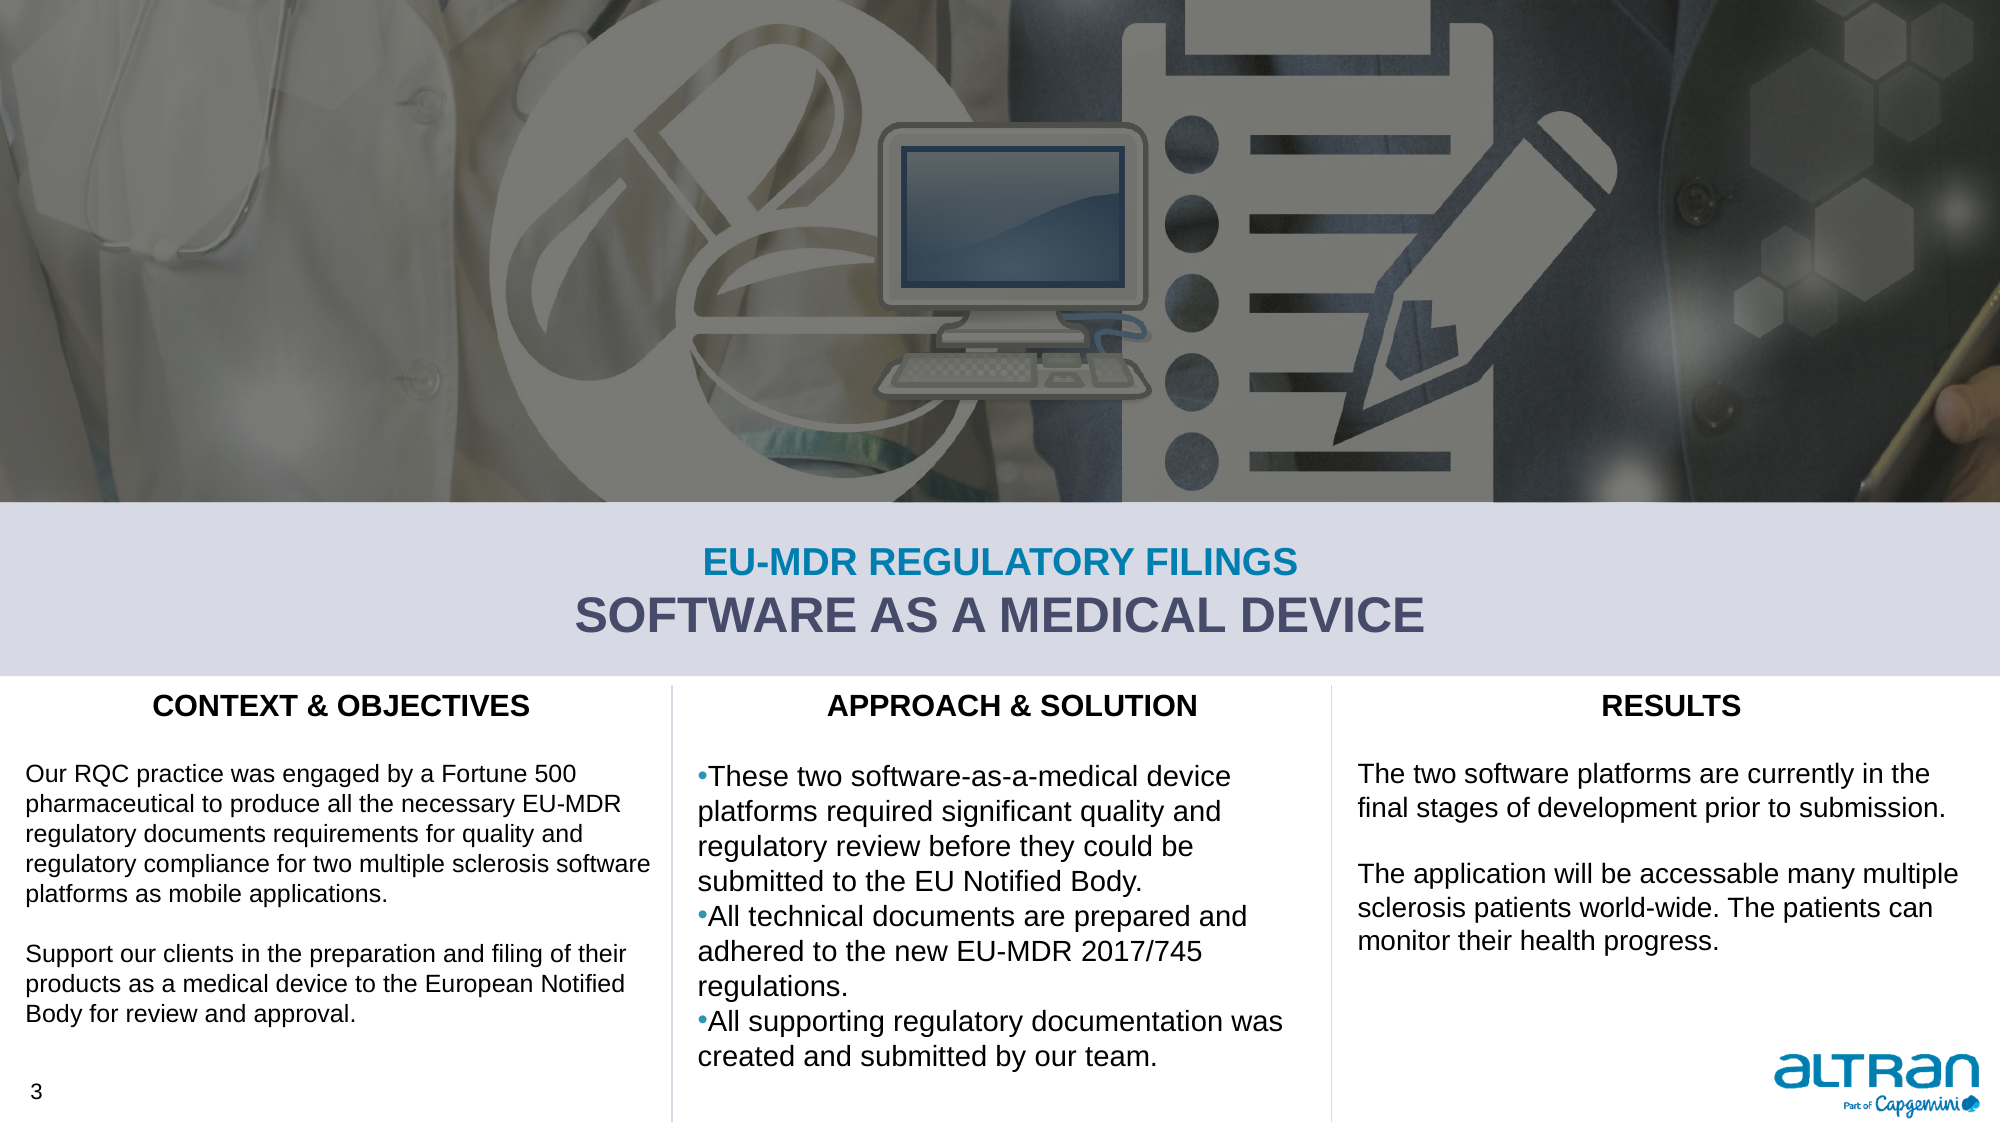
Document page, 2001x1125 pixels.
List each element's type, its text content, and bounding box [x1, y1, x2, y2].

text_box [10, 677, 1459, 942]
picture [0, 0, 2000, 503]
text_box EU-MDR Regulatory filings Software as a medical device [0, 512, 2000, 677]
picture [1771, 1050, 1982, 1120]
text_box Approach & Solution These two software-as-a-medical device platforms required significant quality and regulatory review before they could be submitted to the EU Notified Body. All technical documents are prepared and adhered to the new EU-MDR 2017/745 regulations. All supporting regulatory documentation was created and submitted by our team. [682, 678, 1342, 1080]
text_box Context & Objectives Our RQC practice was engaged by a Fortune 500 pharmaceutical to produce all the necessary EU-MDR regulatory documents requirements for quality and regulatory compliance for two multiple sclerosis software platforms as mobile applications. Support our clients in the preparation and filing of their products as a medical device to the European Notified Body for review and approval. [10, 678, 672, 1035]
text_box Results The two software platforms are currently in the final stages of development prior to submission. The application will be accessable many multiple sclerosis patients world-wide. The patients can monitor their health progress. [1342, 678, 2000, 964]
